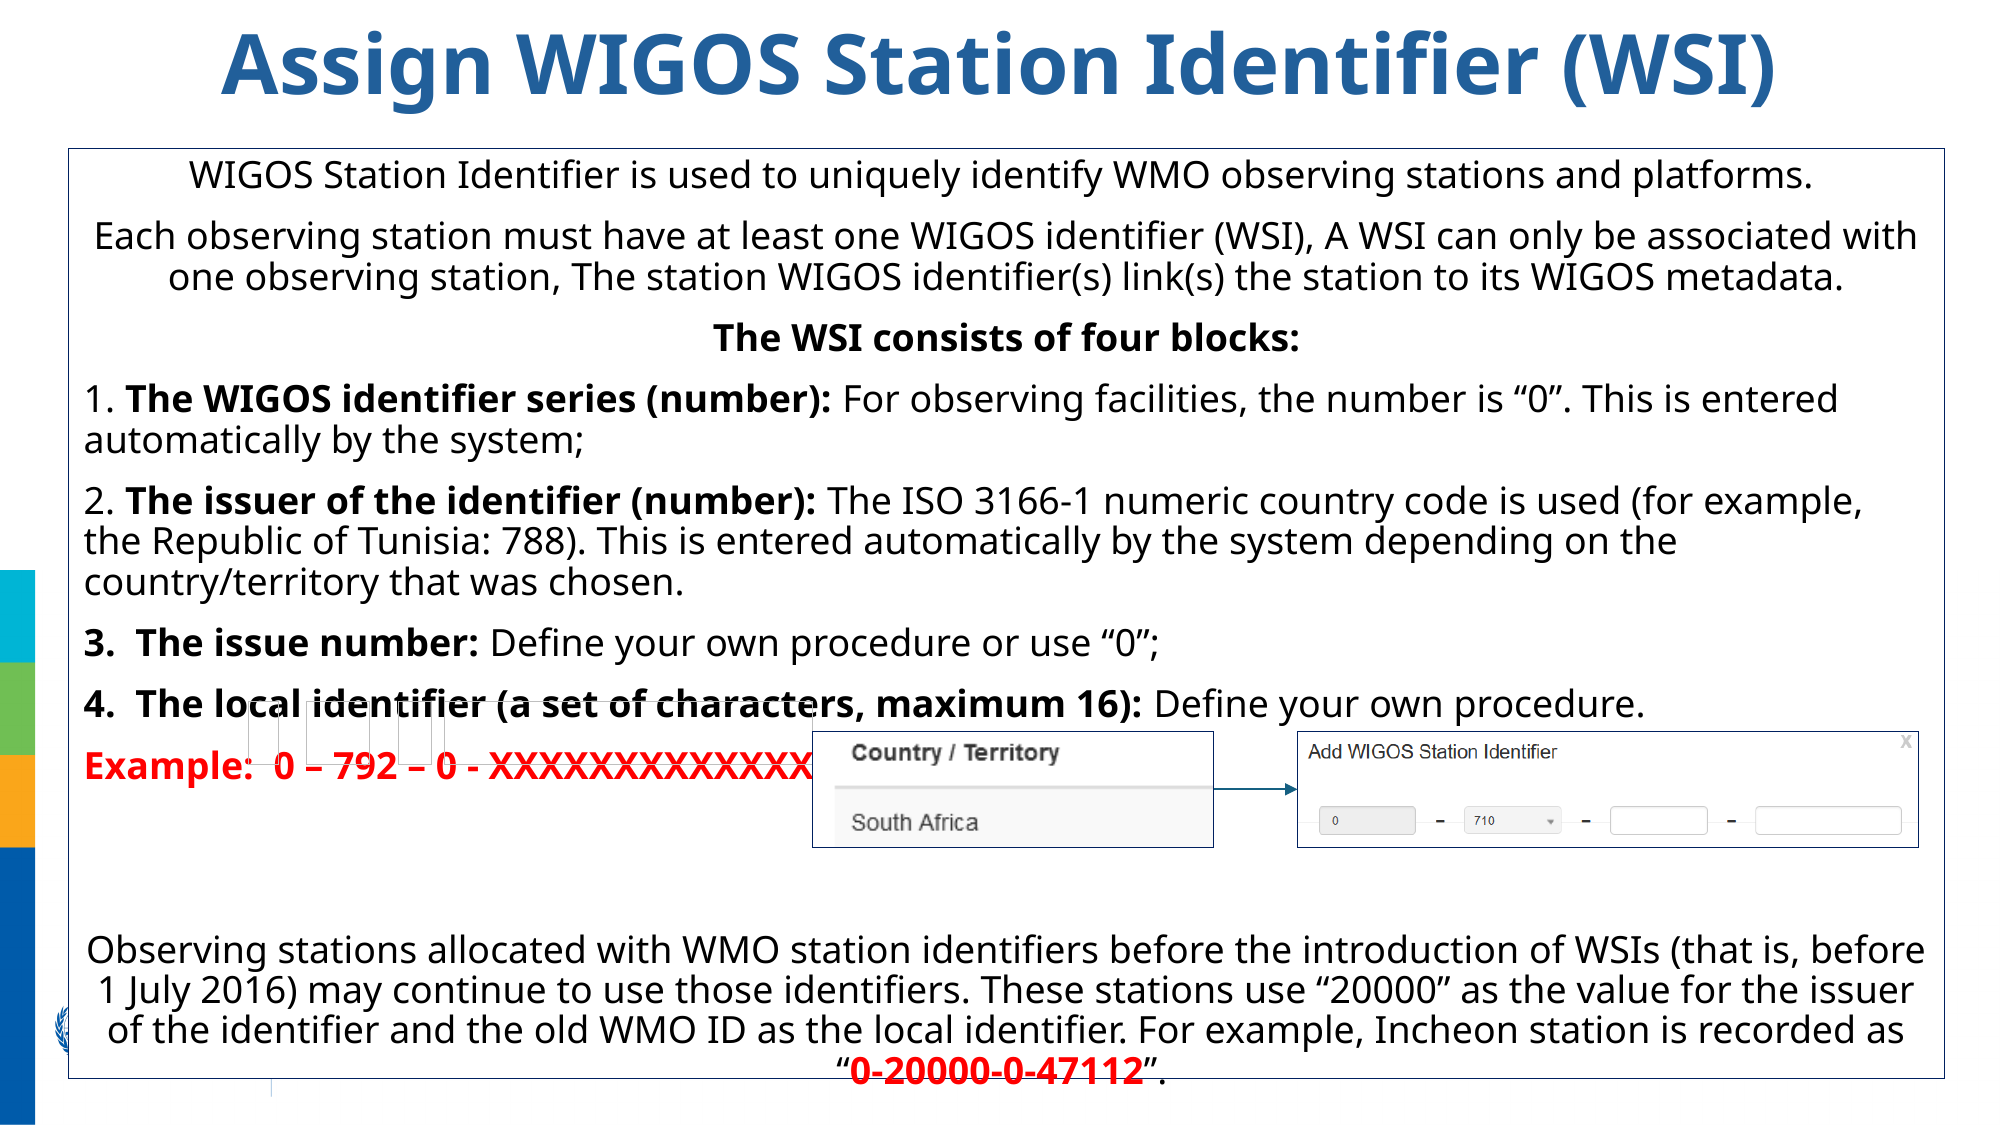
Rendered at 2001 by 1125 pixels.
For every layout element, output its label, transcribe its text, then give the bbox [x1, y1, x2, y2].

picture [1296, 731, 1919, 848]
text_box [444, 701, 813, 765]
text_box WIGOS Station Identifier is used to uniquely identify WMO observing stations and platforms. Each observing station must have at least one WIGOS identifier (WSI), A WSI can only be associated with one observing station, The station WIGOS identifier(s) link(s) the station to its WIGOS metadata. The WSI consists of four blocks: 1. The WIGOS identifier series (number): For observing facilities, the number is “0”. This is entered automatically by the system; 2. The issuer of the identifier (number): The ISO 3166-1 numeric country code is used (for example, the Republic of Tunisia: 788). This is entered automatically by the system depending on the country/territory that was chosen. 3. The issue number: Define your own procedure or use “0”; 4. The local identifier (a set of characters, maximum 16): Define your own procedure. Example: 0 – 792 – 0 - XXXXXXXXXXXXXXXX Observing stations allocated with WMO station identifiers before the introduction of WSIs (that is, before 1 July 2016) may continue to use those identifiers. These stations use “20000” as the value for the issuer of the identifier and the old WMO ID as the local identifier. For example, Incheon station is recorded as “0-20000-0-47112”. [68, 148, 1945, 1079]
picture [0, 570, 2000, 1125]
picture [812, 731, 1215, 848]
text_box Assign WIGOS Station Identifier (WSI) [137, 0, 1863, 120]
text_box [248, 701, 279, 765]
text_box [306, 701, 370, 765]
text_box [398, 701, 432, 765]
